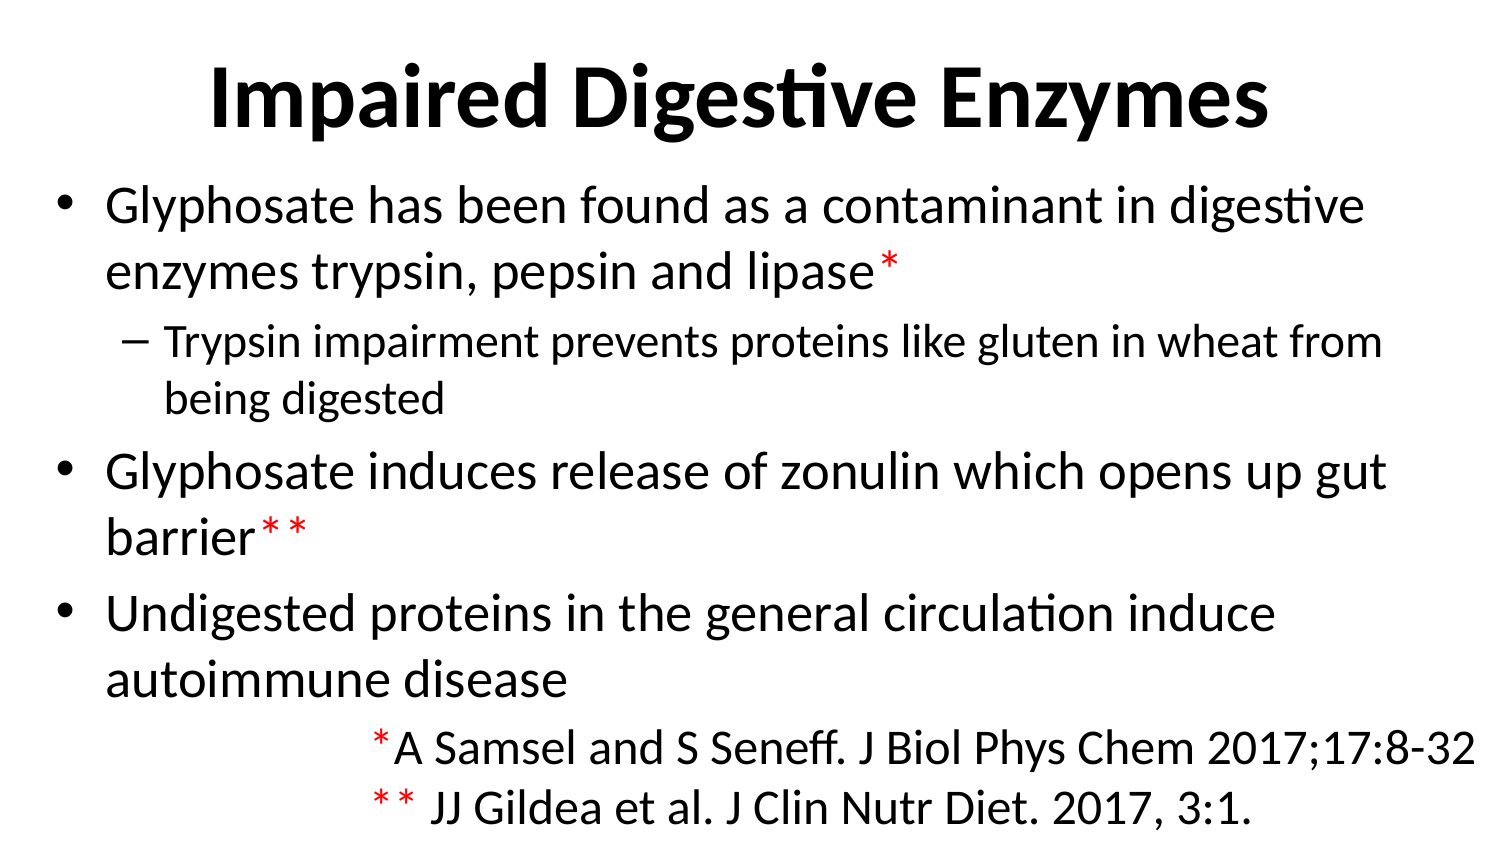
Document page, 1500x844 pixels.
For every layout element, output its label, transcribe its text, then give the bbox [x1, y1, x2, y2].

title Impaired Digestive Enzymes [75, 20, 1425, 161]
text_box *A Samsel and S Seneff. J Biol Phys Chem 2017;17:8-32 ** JJ Gildea et al. J Clin Nutr Diet. 2017, 3:1. [354, 707, 1492, 843]
list Glyphosate has been found as a contaminant in digestive enzymes trypsin, pepsin and lipase* Trypsin impairment prevents proteins like gluten in wheat from being digested Glyphosate induces release of zonulin which opens up gut barrier** Undigested proteins in the general circulation induce autoimmune disease [40, 161, 1425, 719]
